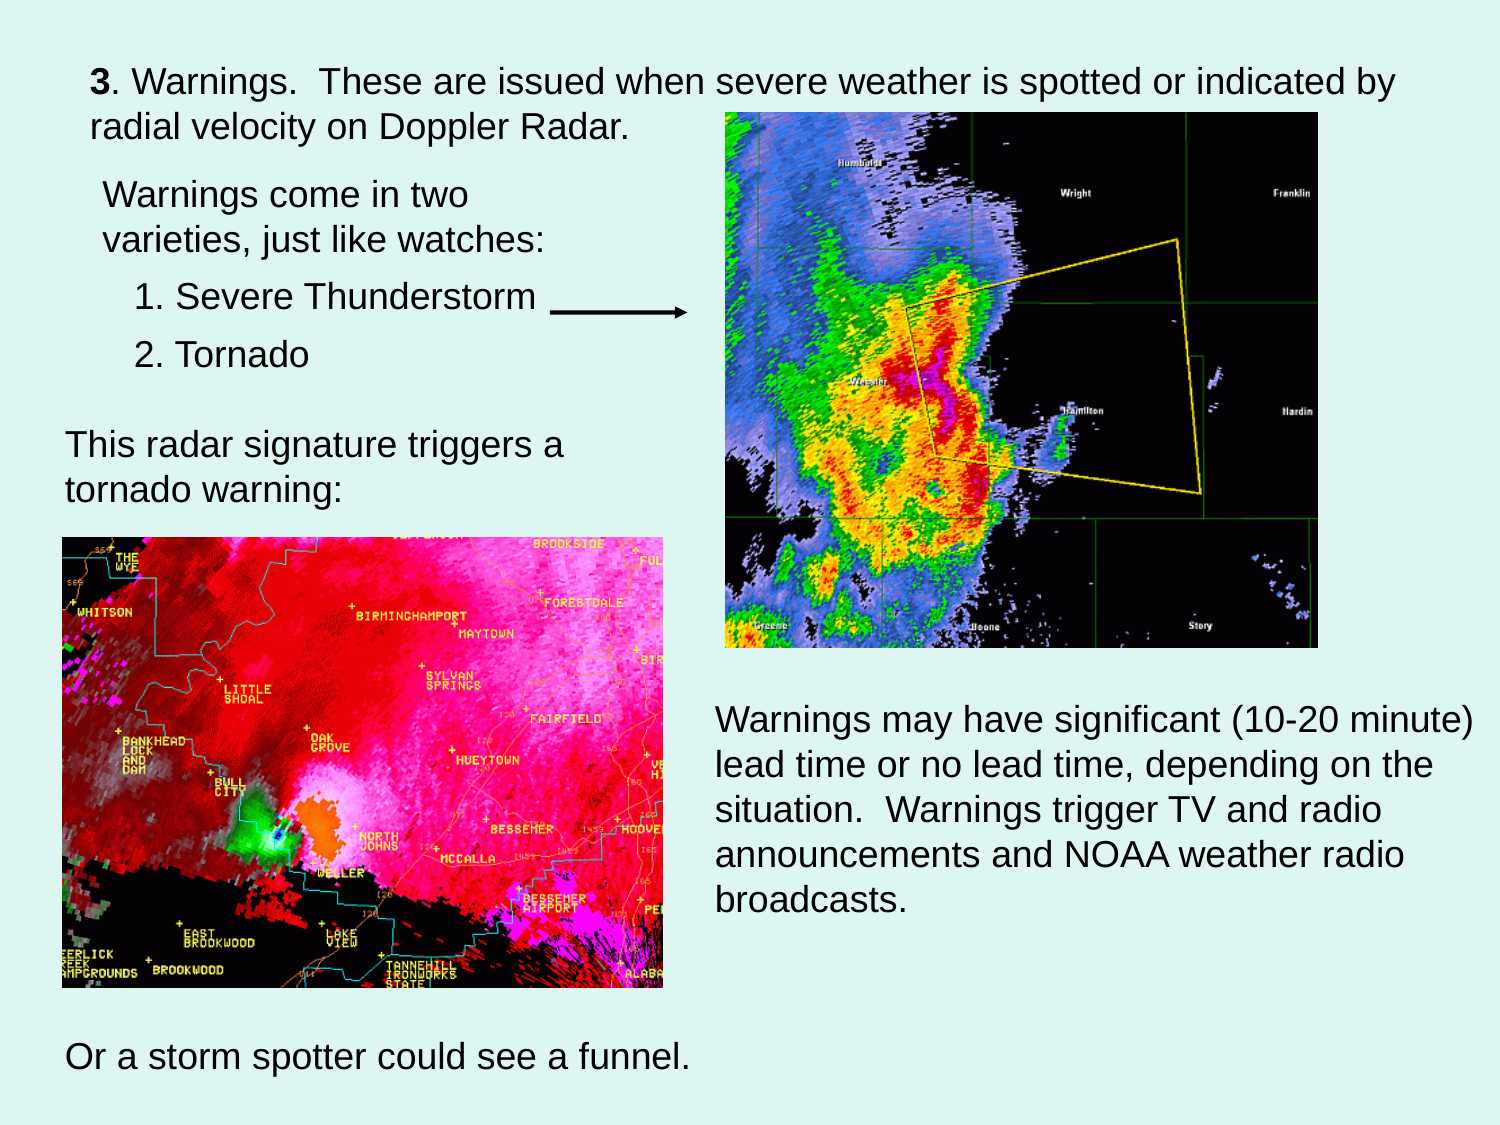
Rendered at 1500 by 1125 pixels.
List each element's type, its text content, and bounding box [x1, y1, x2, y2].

text_box This radar signature triggers a tornado warning: [49, 412, 638, 518]
text_box [549, 306, 688, 319]
text_box Warnings come in two varieties, just like watches: 1. Severe Thunderstorm 2. Tornado [87, 162, 588, 383]
text_box Or a storm spotter could see a funnel. [50, 1024, 838, 1085]
text_box Warnings may have significant (10-20 minute) lead time or no lead time, depending on the situation. Warnings trigger TV and radio announcements and NOAA weather radio broadcasts. [699, 687, 1500, 928]
picture [724, 112, 1318, 648]
text_box 3. Warnings. These are issued when severe weather is spotted or indicated by radial velocity on Doppler Radar. [74, 49, 1413, 155]
picture [62, 537, 663, 988]
